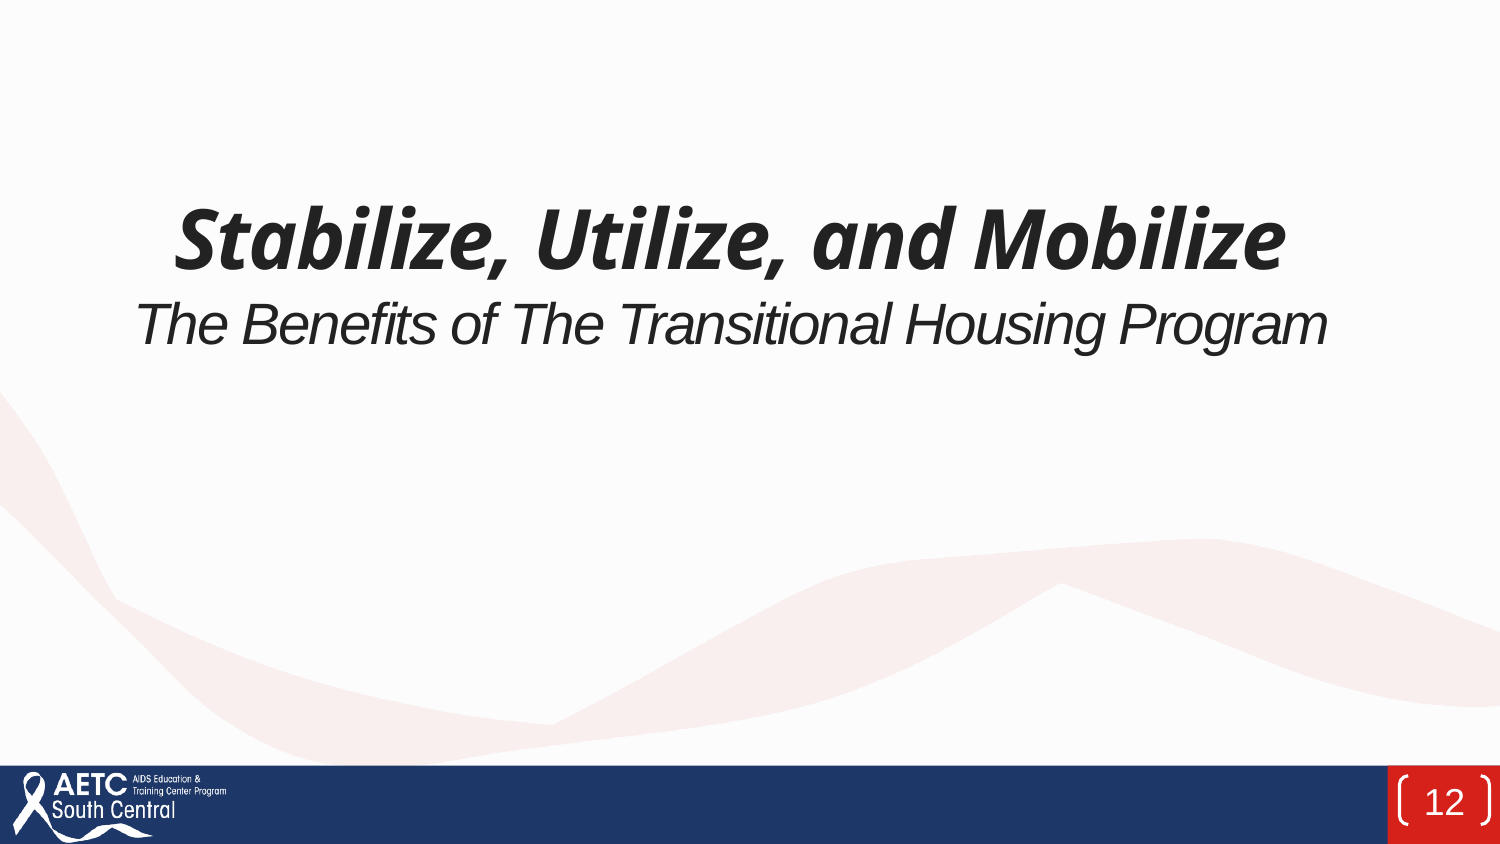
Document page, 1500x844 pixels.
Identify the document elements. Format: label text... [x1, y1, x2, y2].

picture [12, 770, 227, 844]
title Stabilize, Utilize, and Mobilize The Benefits of The Transitional Housing Program [50, 201, 1415, 342]
slide_number 12 [1397, 774, 1492, 827]
